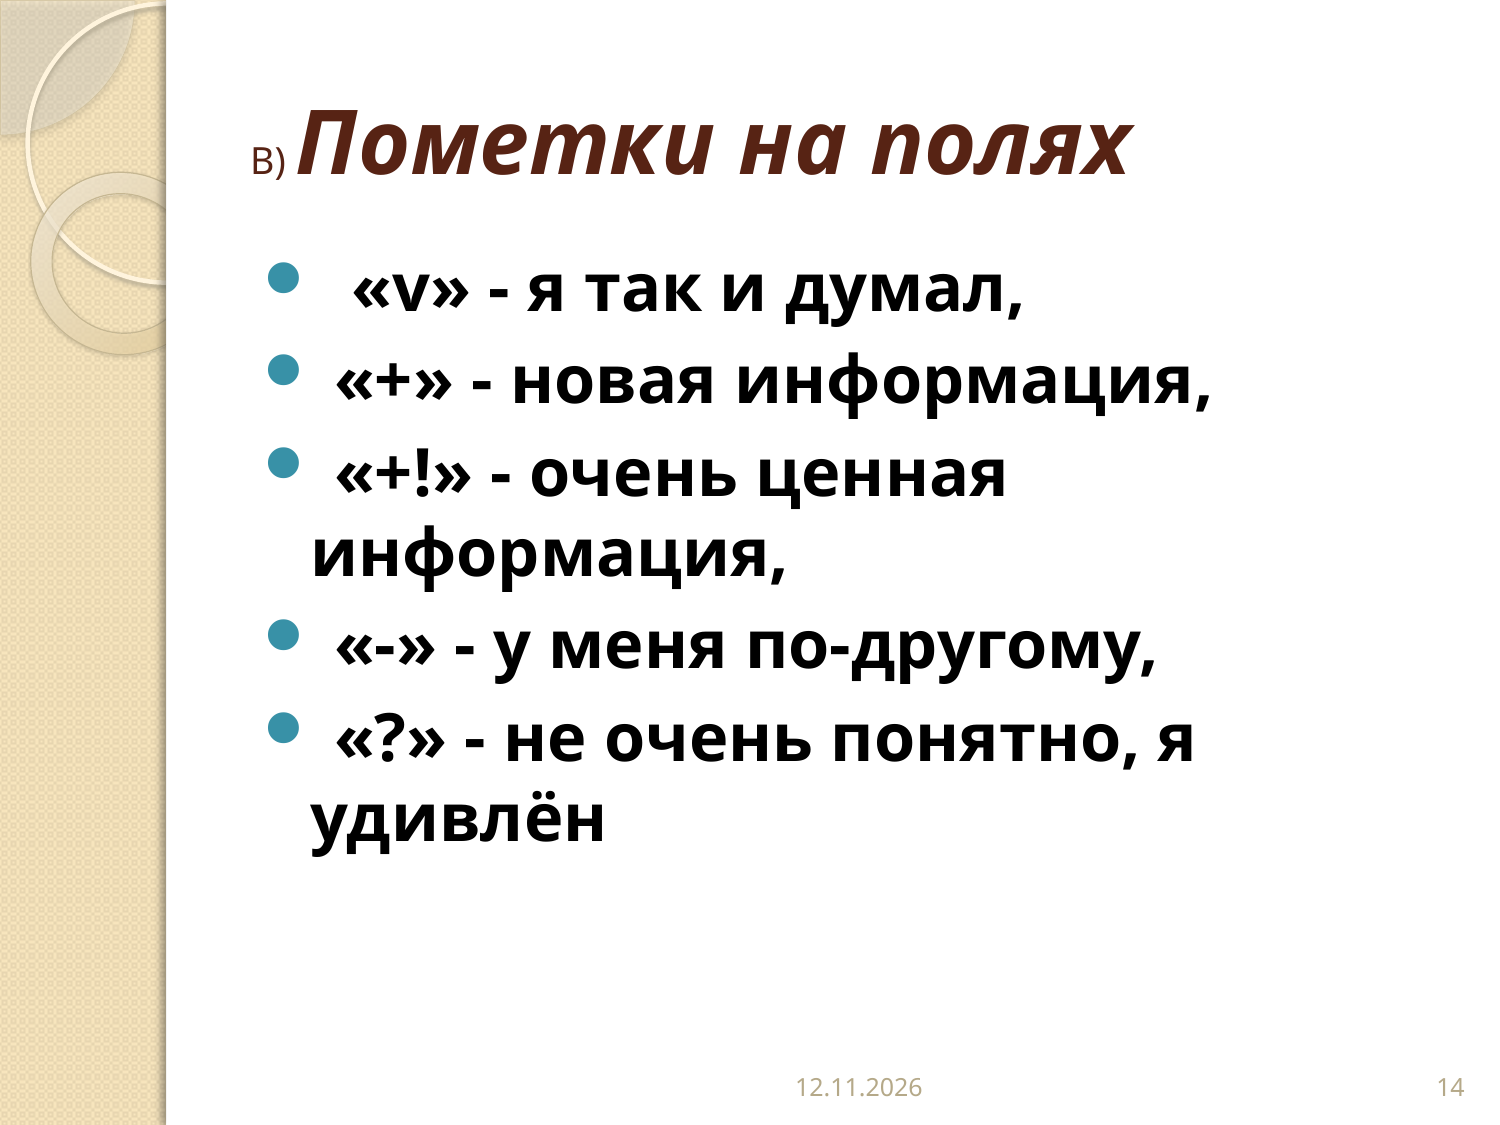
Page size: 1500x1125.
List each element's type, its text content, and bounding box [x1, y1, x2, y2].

title В) Пометки на полях [235, 45, 1466, 233]
slide_number 14 [1413, 1034, 1488, 1113]
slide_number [587, 1034, 938, 1113]
list «v» - я так и думал, «+» - новая информация, «+!» - очень ценная информация, «-» - у меня по-другому, «?» - не очень понятно, я удивлён [235, 237, 1466, 1025]
